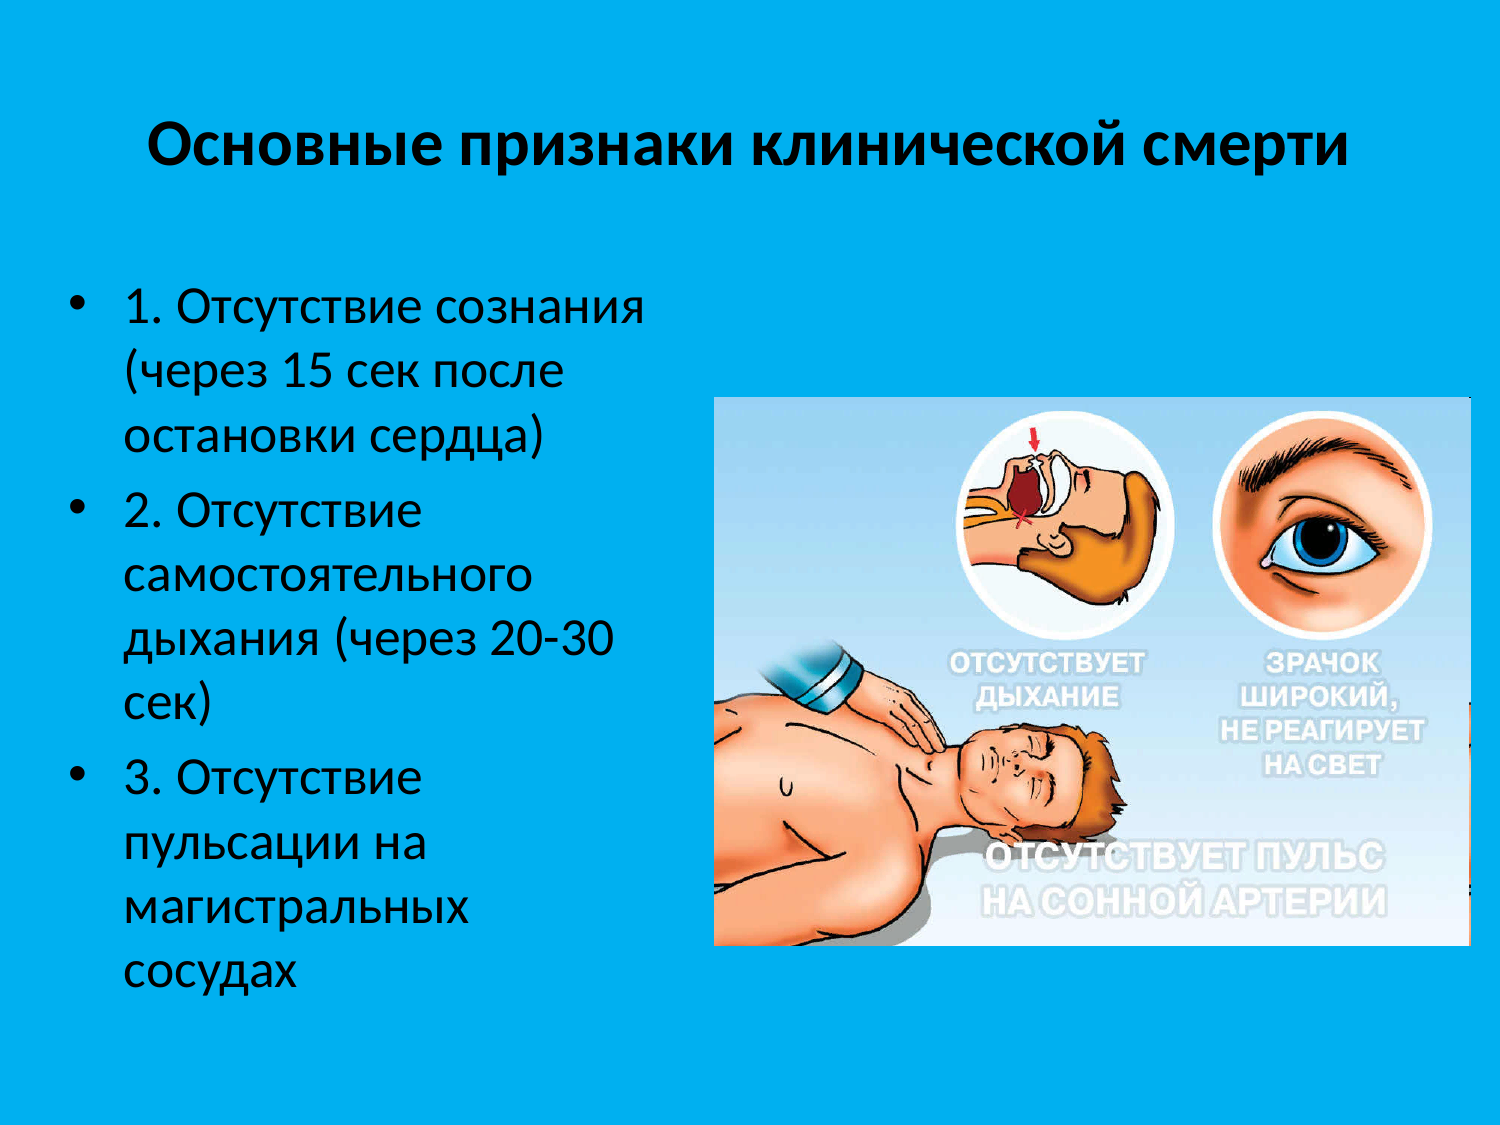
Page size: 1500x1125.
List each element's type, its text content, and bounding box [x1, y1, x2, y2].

list 1. Отсутствие сознания (через 15 сек после остановки сердца) 2. Отсутствие самостоятельного дыхания (через 20-30 сек) 3. Отсутствие пульсации на магистральных сосудах [53, 262, 668, 1059]
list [714, 396, 1471, 946]
title Основные признаки клинической смерти [75, 45, 1425, 233]
